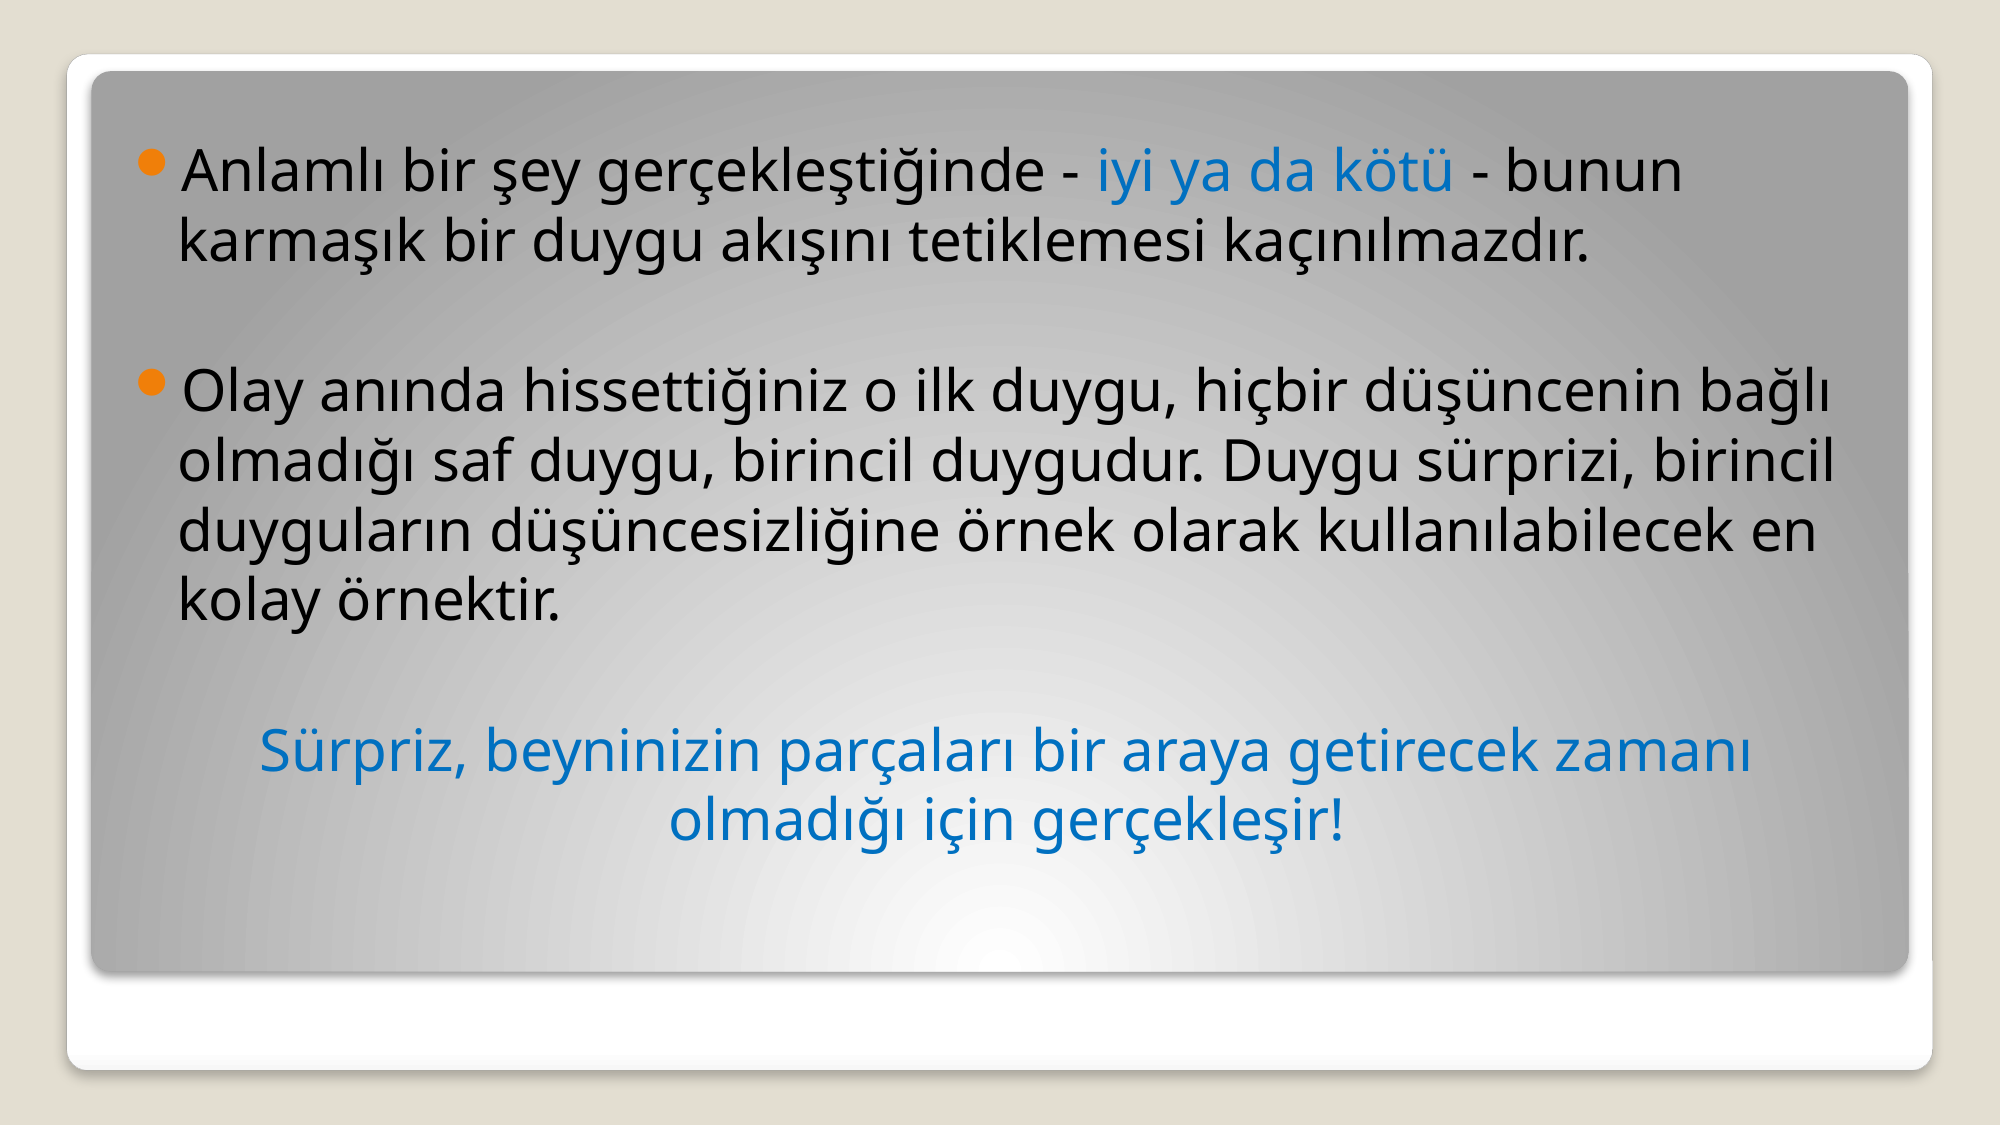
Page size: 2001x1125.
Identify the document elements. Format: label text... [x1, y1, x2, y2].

list Anlamlı bir şey gerçekleştiğinde - iyi ya da kötü - bunun karmaşık bir duygu akışını tetiklemesi kaçınılmazdır. Olay anında hissettiğiniz o ilk duygu, hiçbir düşüncenin bağlı olmadığı saf duygu, birincil duygudur. Duygu sürprizi, birincil duyguların düşüncesizliğine örnek olarak kullanılabilecek en kolay örnektir. Sürpriz, beyninizin parçaları bir araya getirecek zamanı olmadığı için gerçekleşir! [104, 118, 1895, 962]
